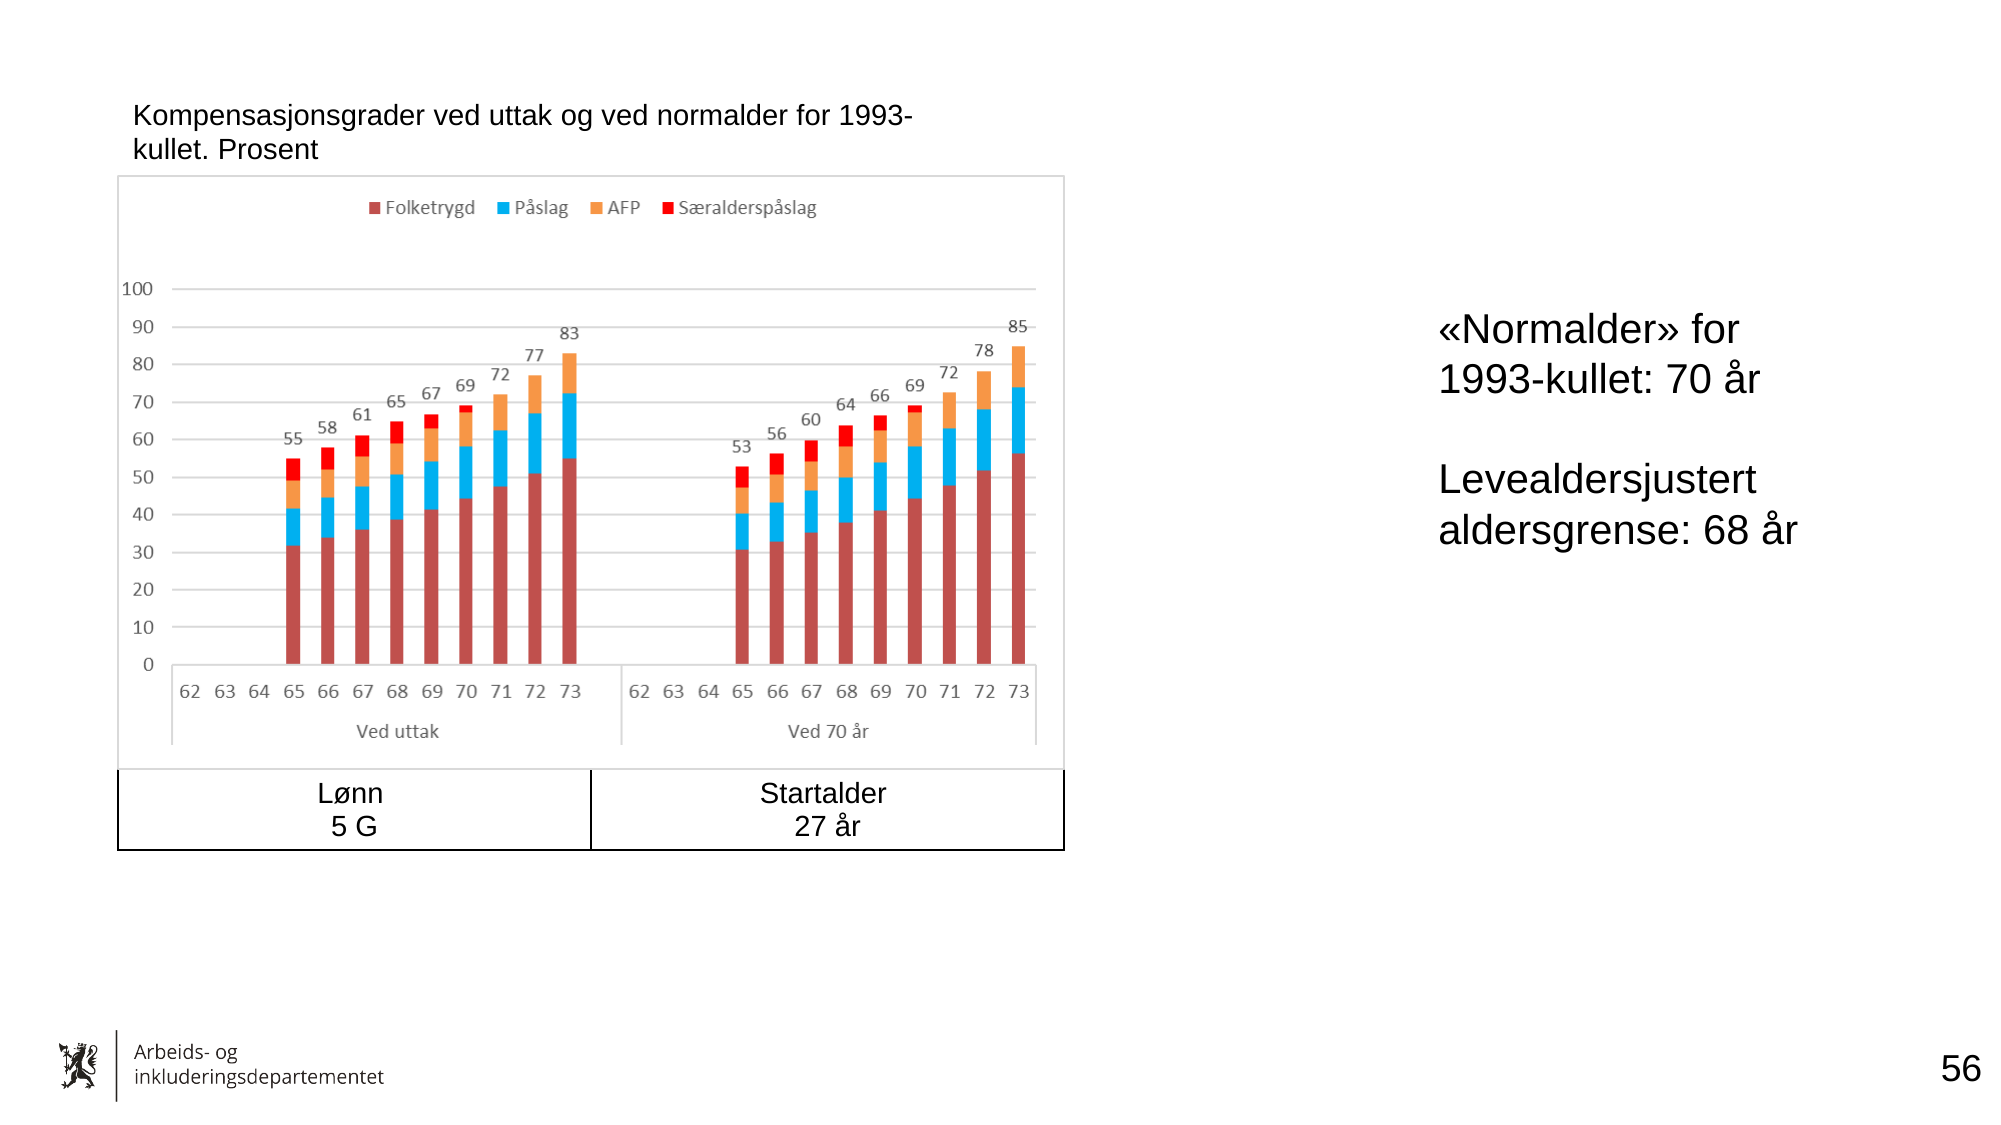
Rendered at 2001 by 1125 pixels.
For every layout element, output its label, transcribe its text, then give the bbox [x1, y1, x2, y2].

text_box Kompensasjonsgrader ved uttak og ved normalder for 1993-kullet. Prosent [118, 88, 1004, 174]
picture [59, 1030, 384, 1102]
slide_number 56 [1926, 1036, 2000, 1096]
text_box «Normalder» for 1993-kullet: 70 år Levealdersjustert aldersgrense: 68 år [1423, 294, 1828, 560]
table_header Lønn 5 G [119, 770, 590, 849]
picture [117, 175, 1065, 770]
table_header Startalder 27 år [592, 770, 1063, 849]
